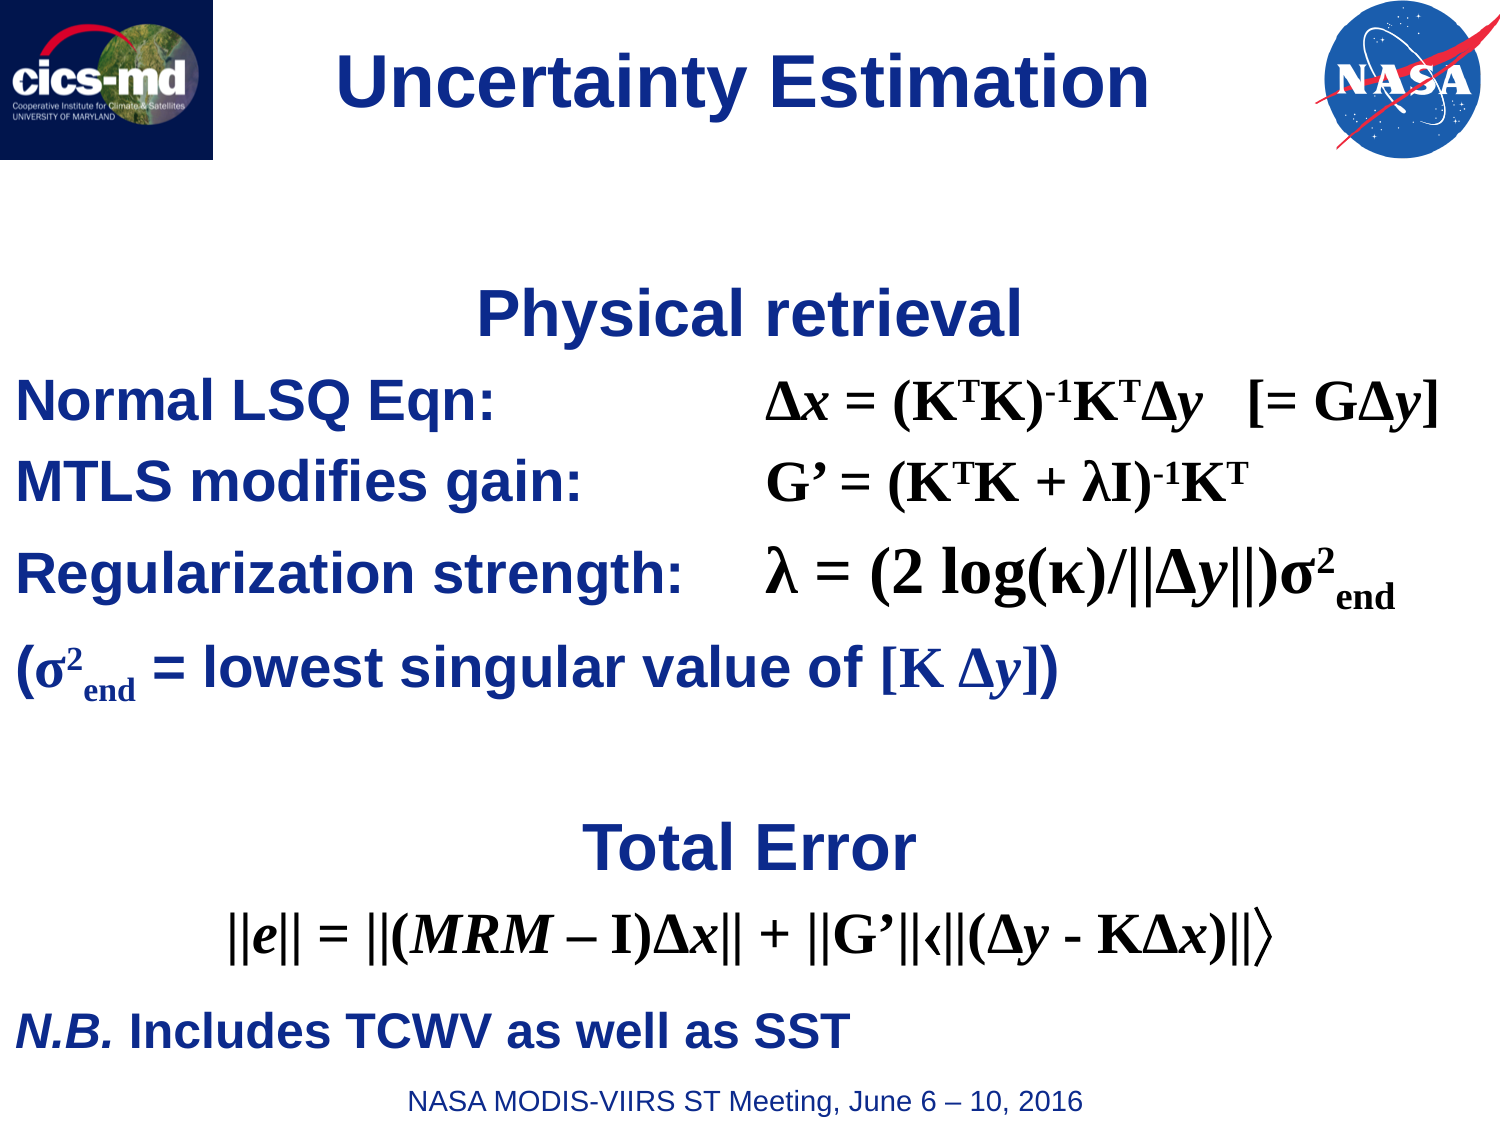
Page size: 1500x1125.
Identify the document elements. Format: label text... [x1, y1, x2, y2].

list Physical retrieval Normal LSQ Eqn: Δx = (KTK)-1KTΔy [= GΔy] MTLS modifies gain: G’ = (KTK + λI)-1KT Regularization strength: λ = (2 log(κ)/||Δy||)σ2end (σ2end = lowest singular value of [K Δy]) Total Error ||e|| = ||(MRM – I)Δx|| + ||G’||||(Δy - KΔx)|| N.B. Includes TCWV as well as SST [0, 262, 1500, 1125]
picture [1313, 0, 1500, 159]
title Uncertainty Estimation [37, 24, 1450, 163]
picture [0, 0, 213, 160]
